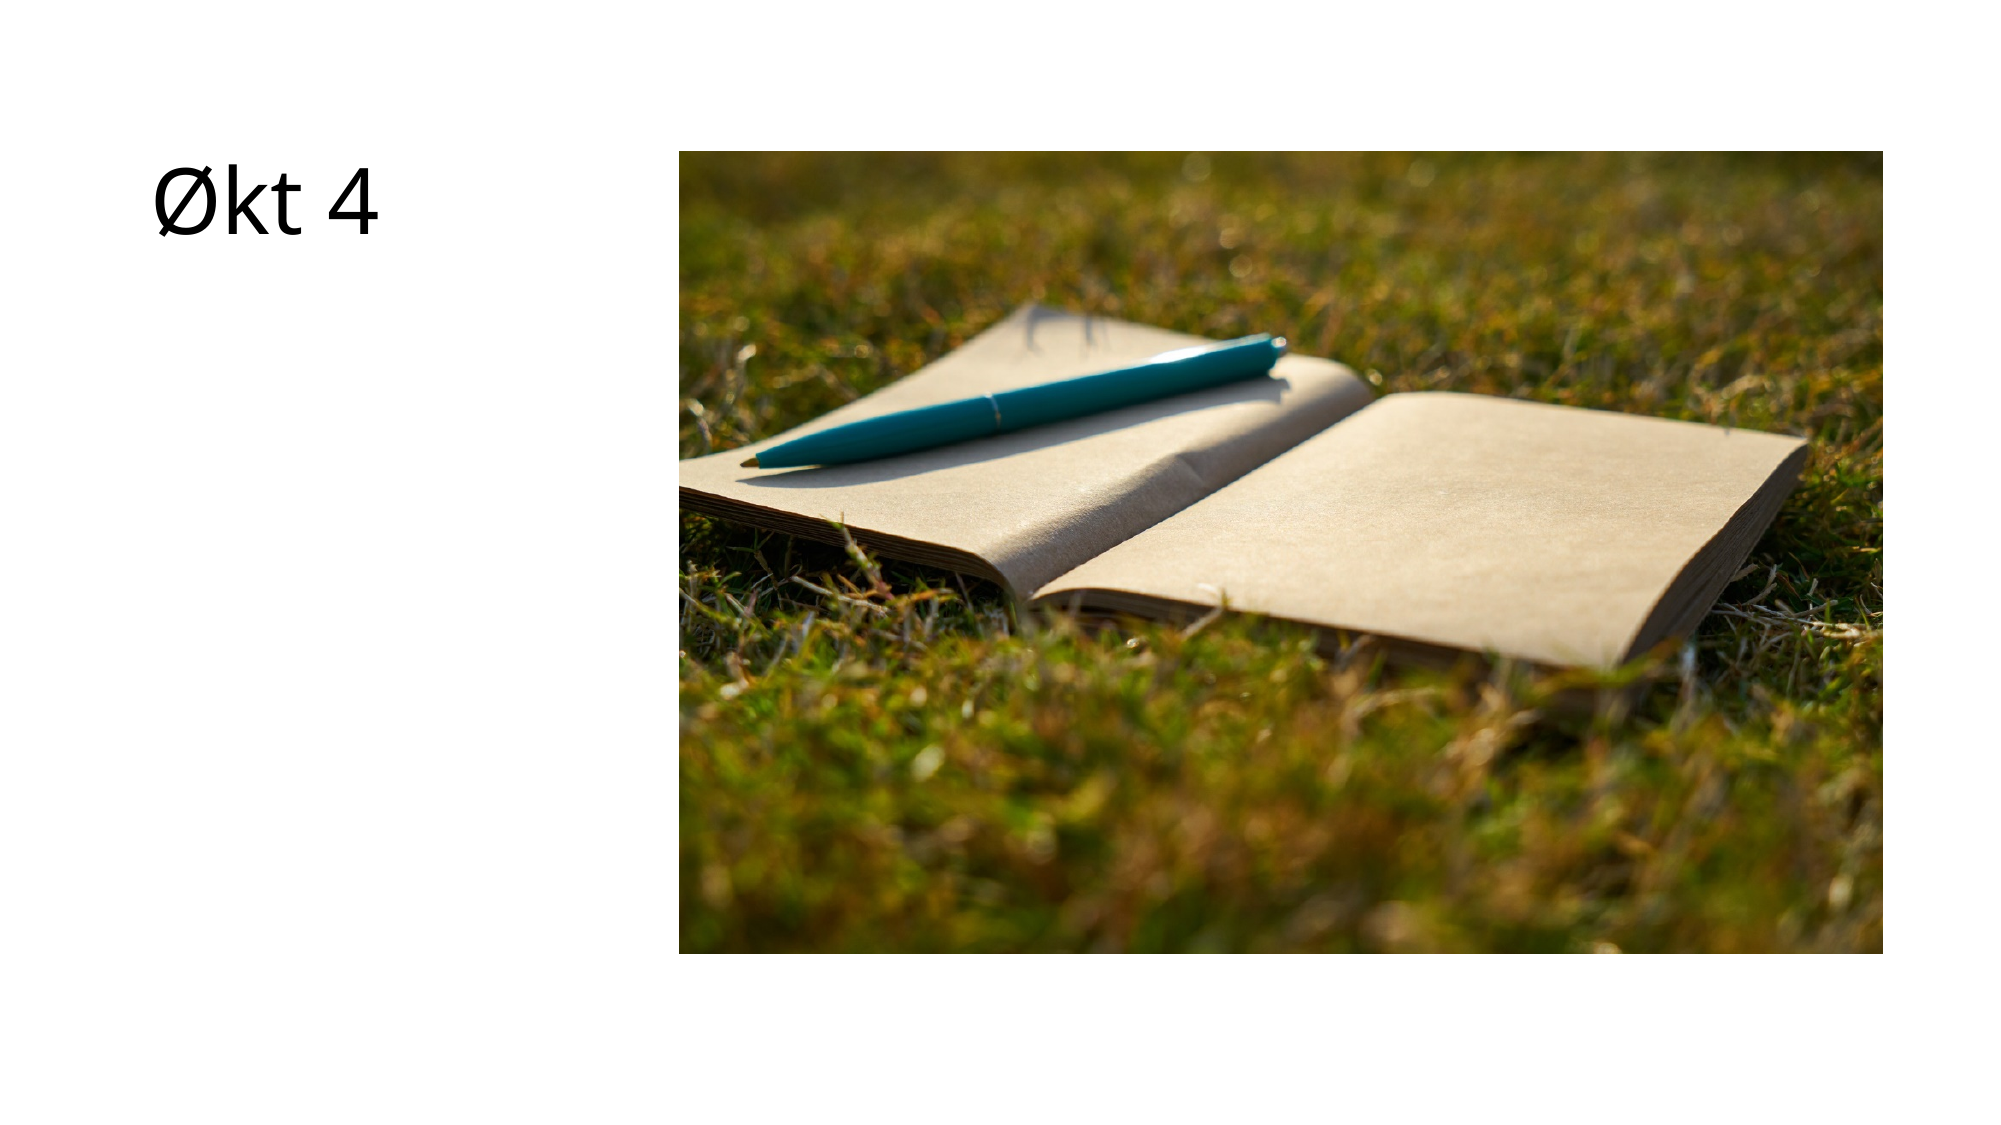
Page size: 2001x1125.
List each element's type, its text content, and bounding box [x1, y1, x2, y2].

title Økt 4 [135, 96, 1312, 314]
picture [679, 151, 1883, 954]
